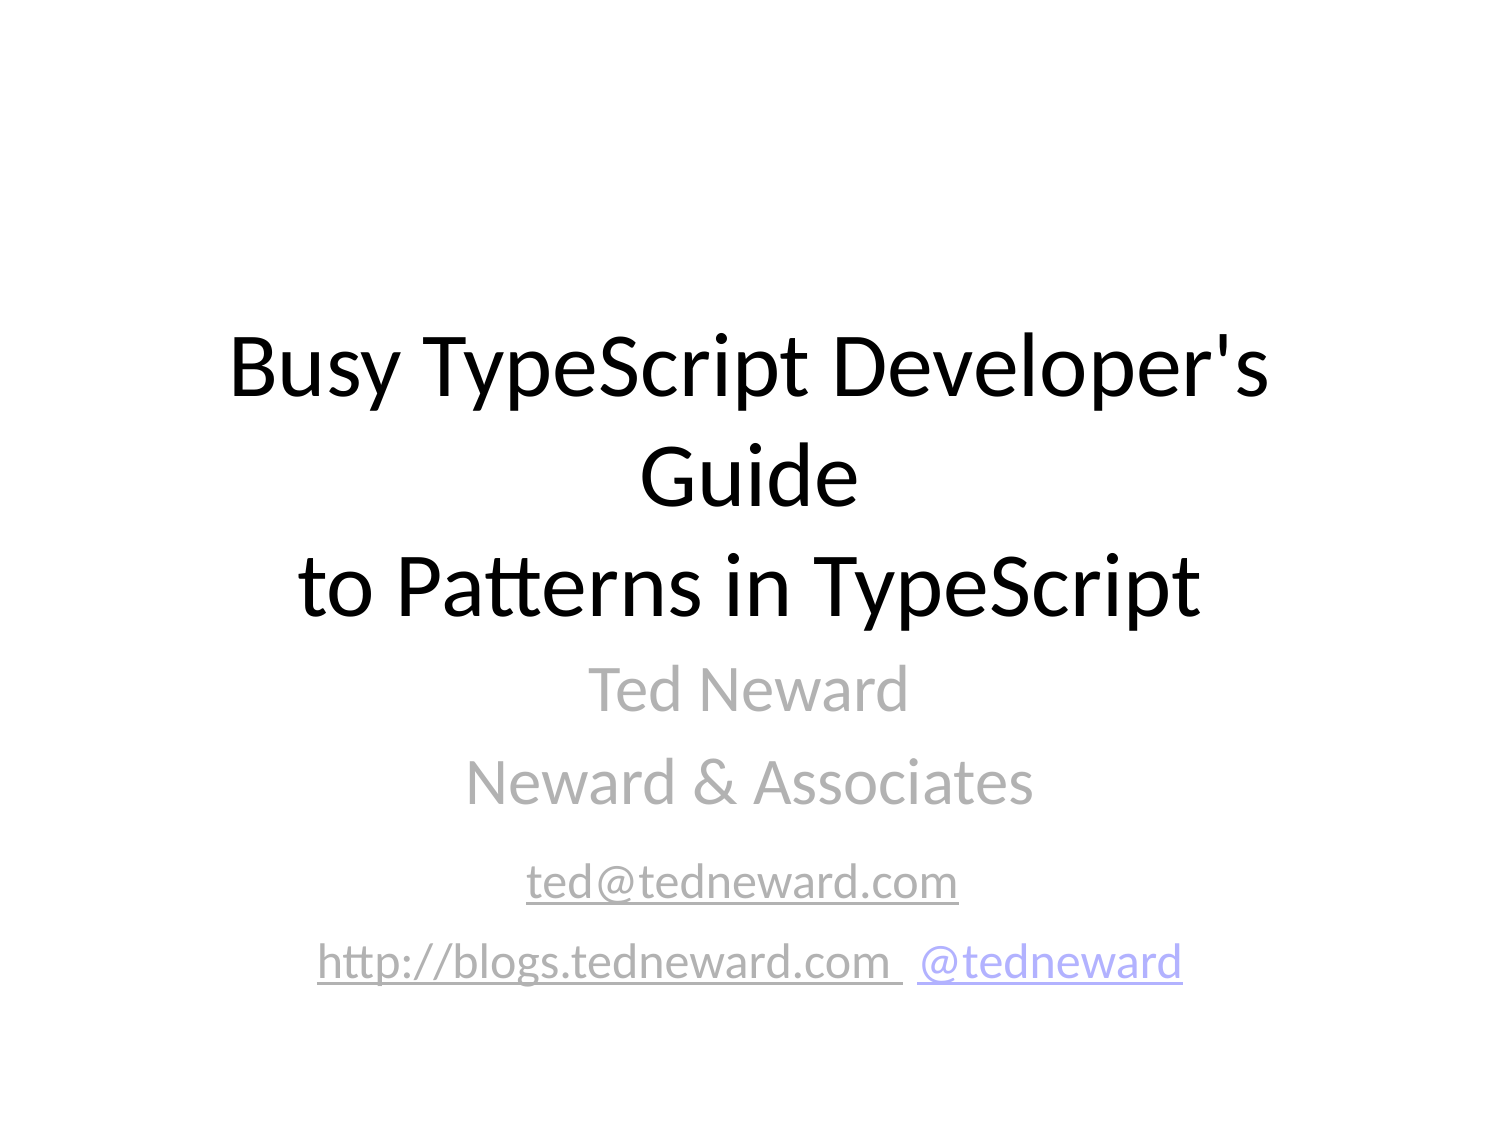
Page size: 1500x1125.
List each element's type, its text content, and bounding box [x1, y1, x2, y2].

subtitle Ted Neward Neward & Associates ted@tedneward.com http://blogs.tedneward.com @tedneward [225, 637, 1275, 925]
title Busy TypeScript Developer's Guide to Patterns in TypeScript [112, 349, 1388, 591]
